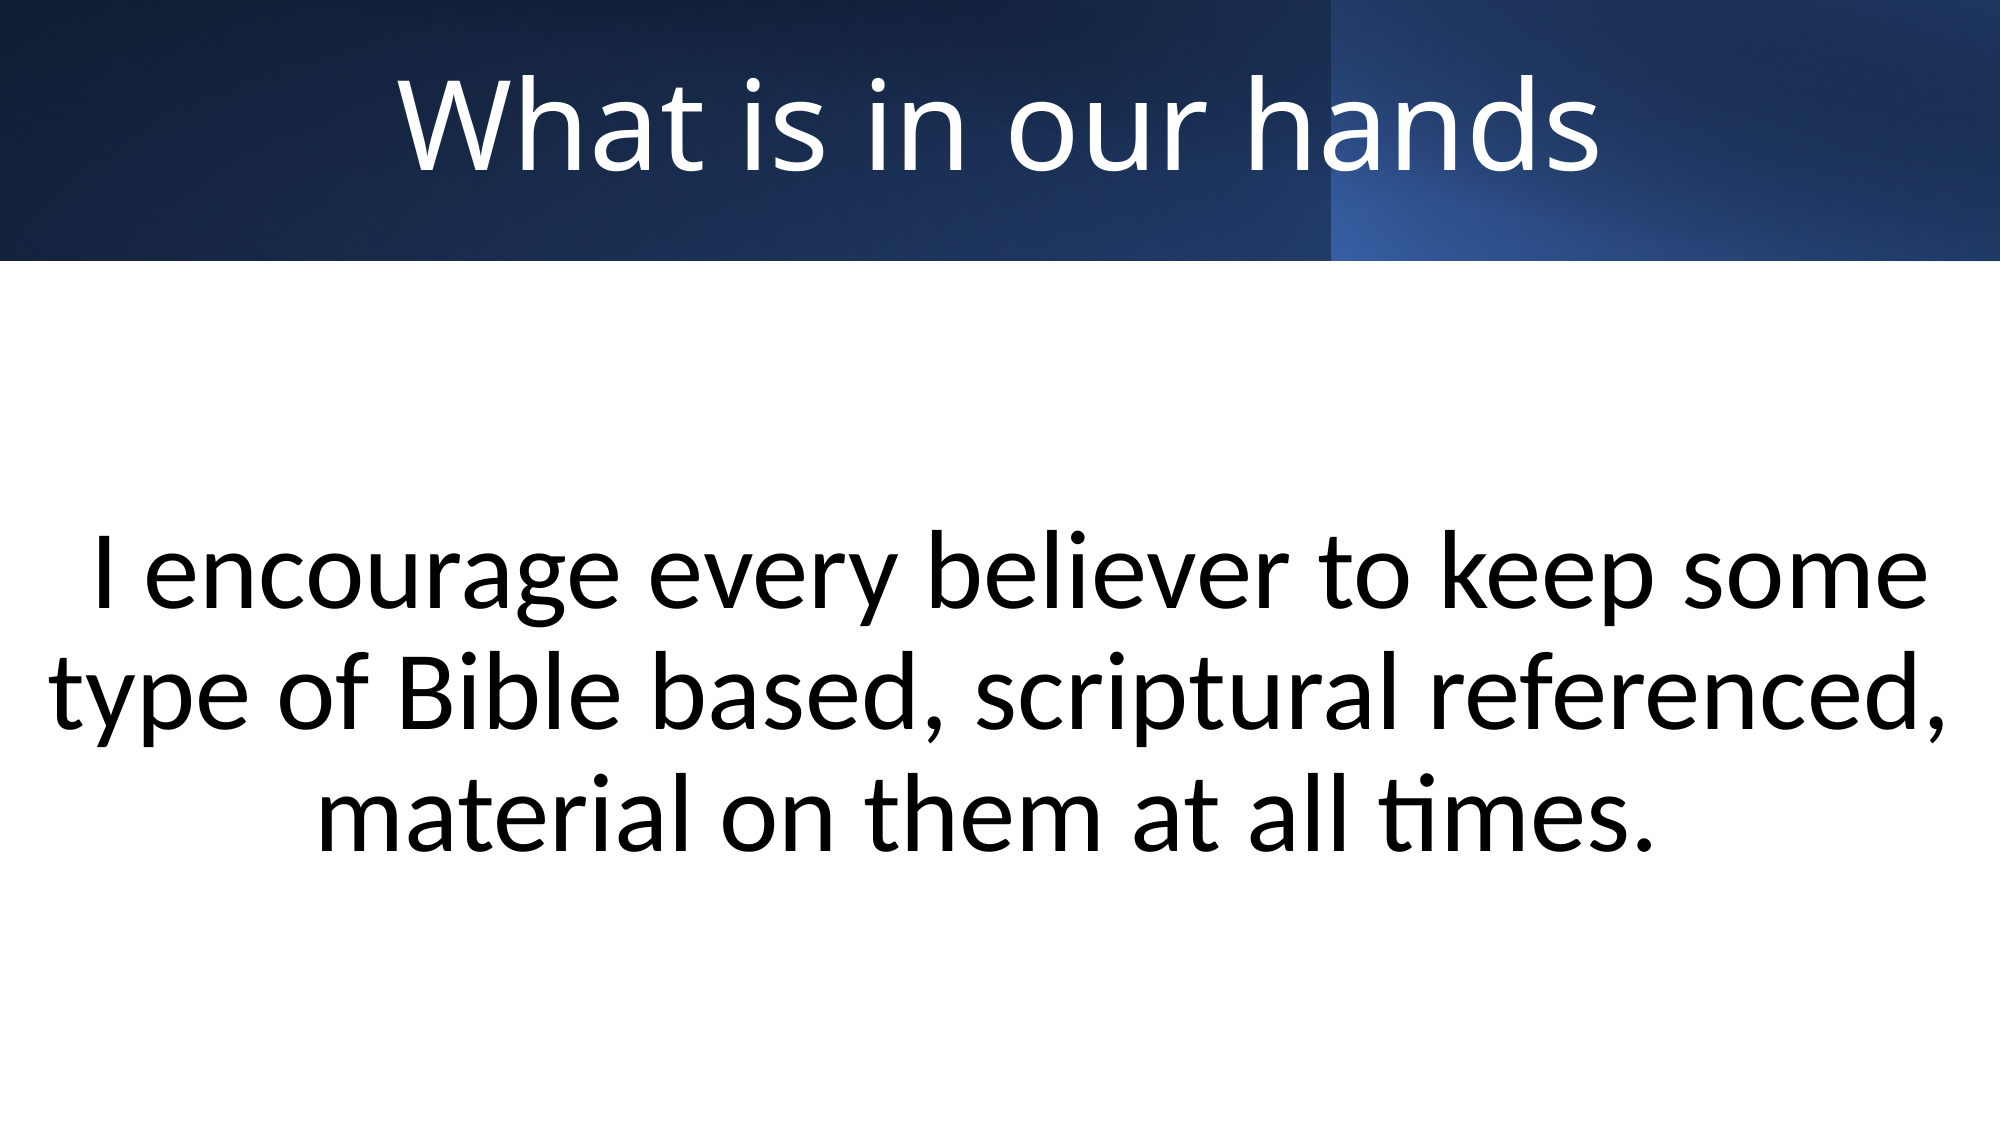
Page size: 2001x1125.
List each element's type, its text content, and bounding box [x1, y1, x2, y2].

list I encourage every believer to keep some type of Bible based, scriptural referenced, material on them at all times. [0, 262, 2000, 1125]
title What is in our hands [0, 0, 2000, 261]
